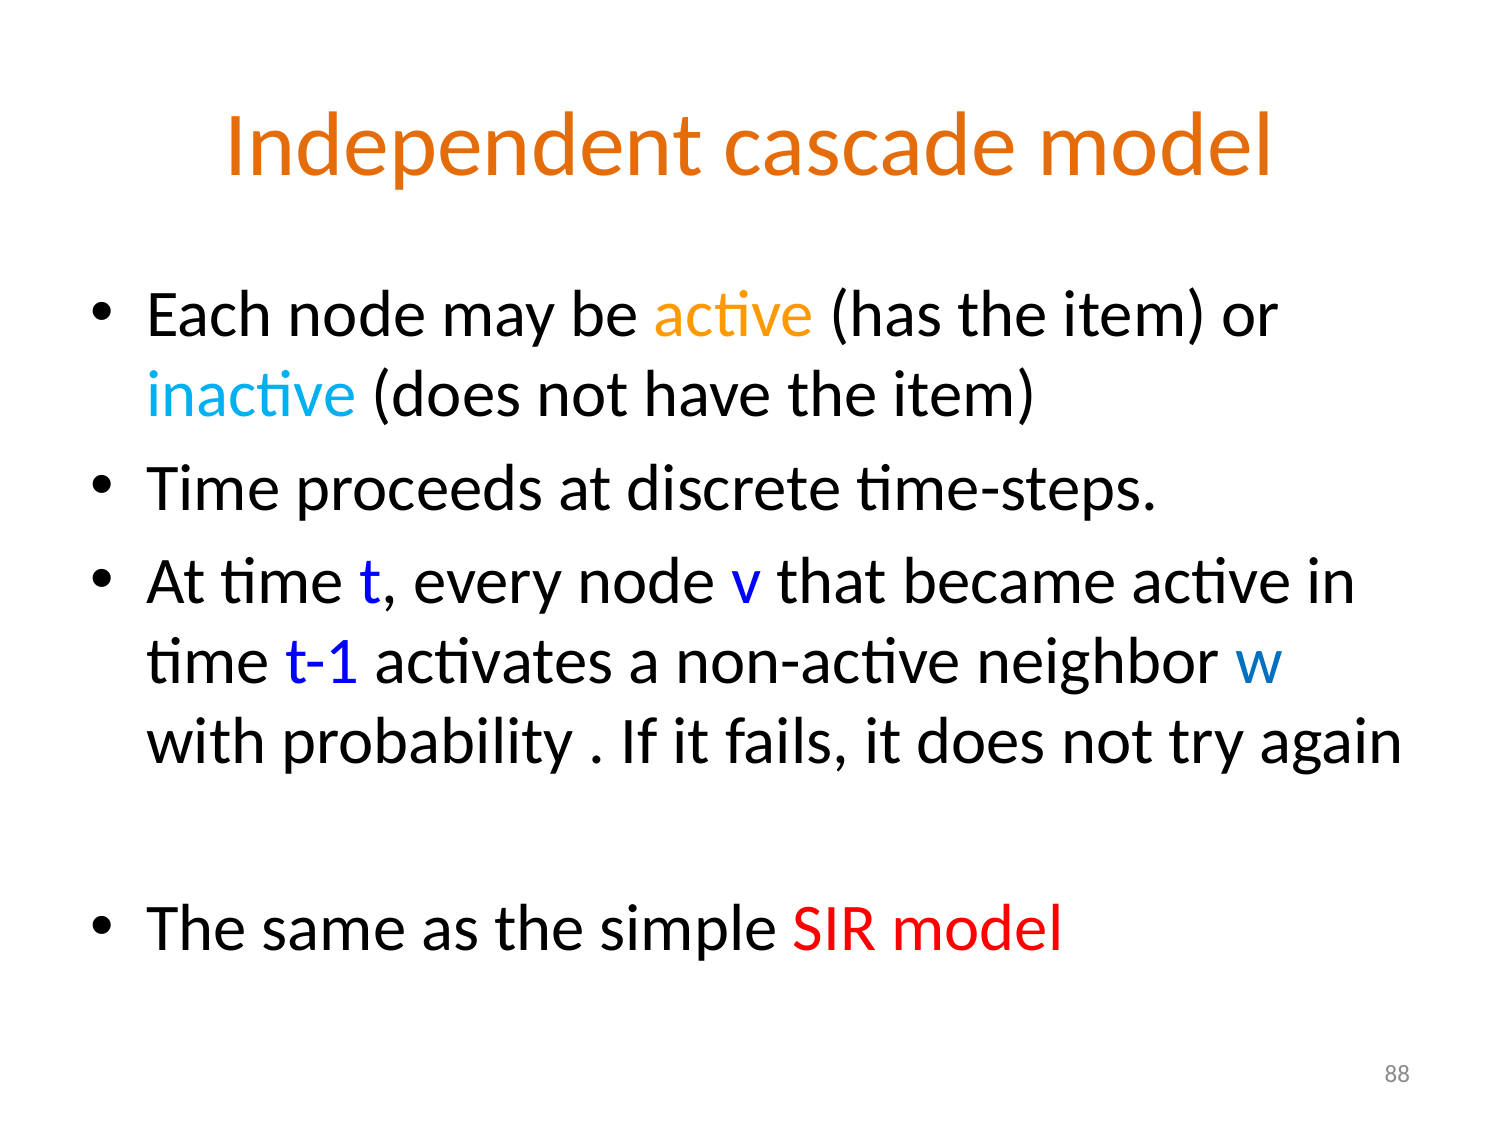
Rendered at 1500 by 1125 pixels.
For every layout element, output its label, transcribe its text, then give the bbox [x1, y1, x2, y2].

slide_number 88 [1074, 1042, 1425, 1103]
title Independent cascade model [75, 45, 1425, 233]
